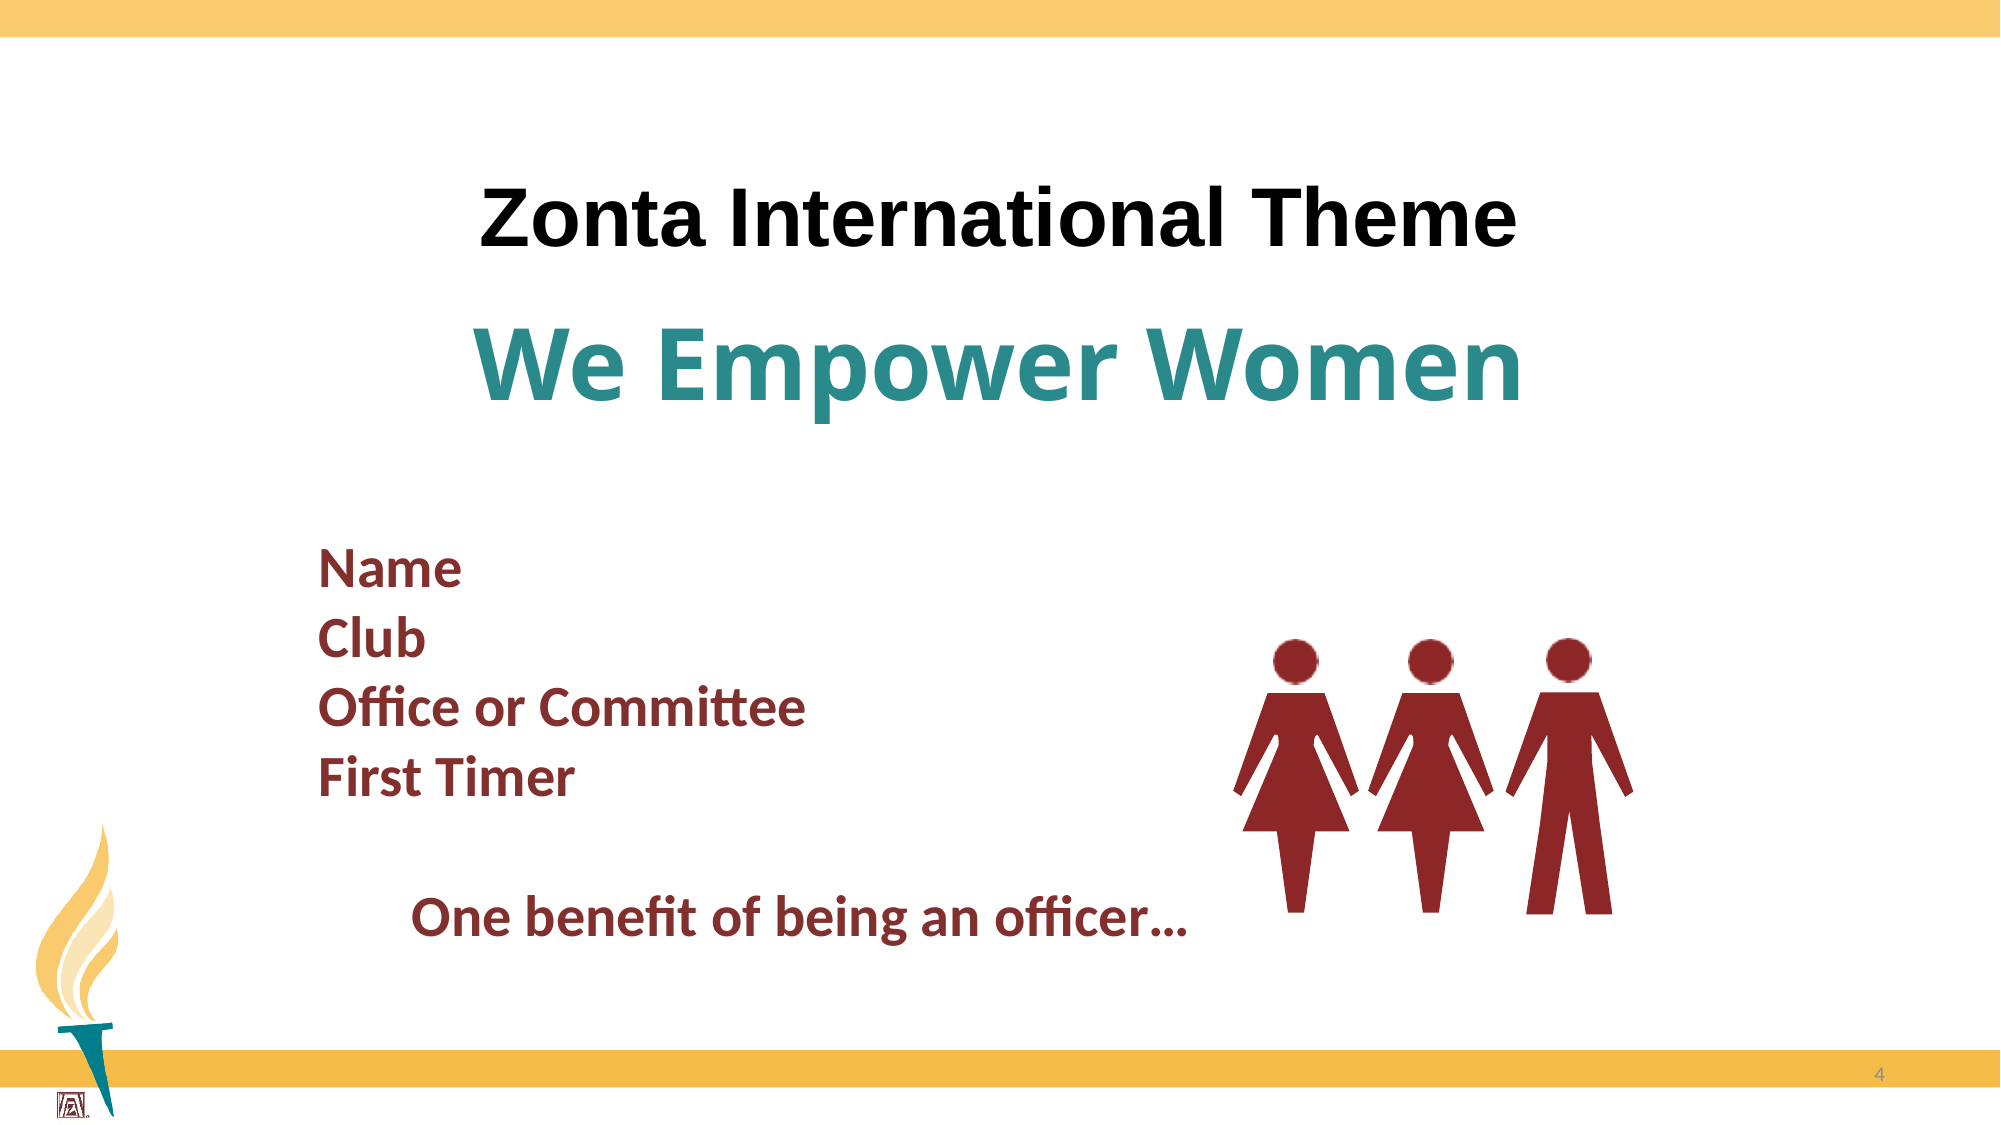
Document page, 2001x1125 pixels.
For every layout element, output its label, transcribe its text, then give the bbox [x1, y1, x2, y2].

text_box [1233, 637, 1634, 915]
text_box Name Club Office or Committee First Timer One benefit of being an officer… [304, 521, 1222, 956]
title Zonta International Theme [125, 119, 1875, 307]
picture [18, 816, 130, 1125]
text_box We Empower Women [326, 292, 1674, 428]
slide_number 4 [1433, 1042, 1900, 1103]
